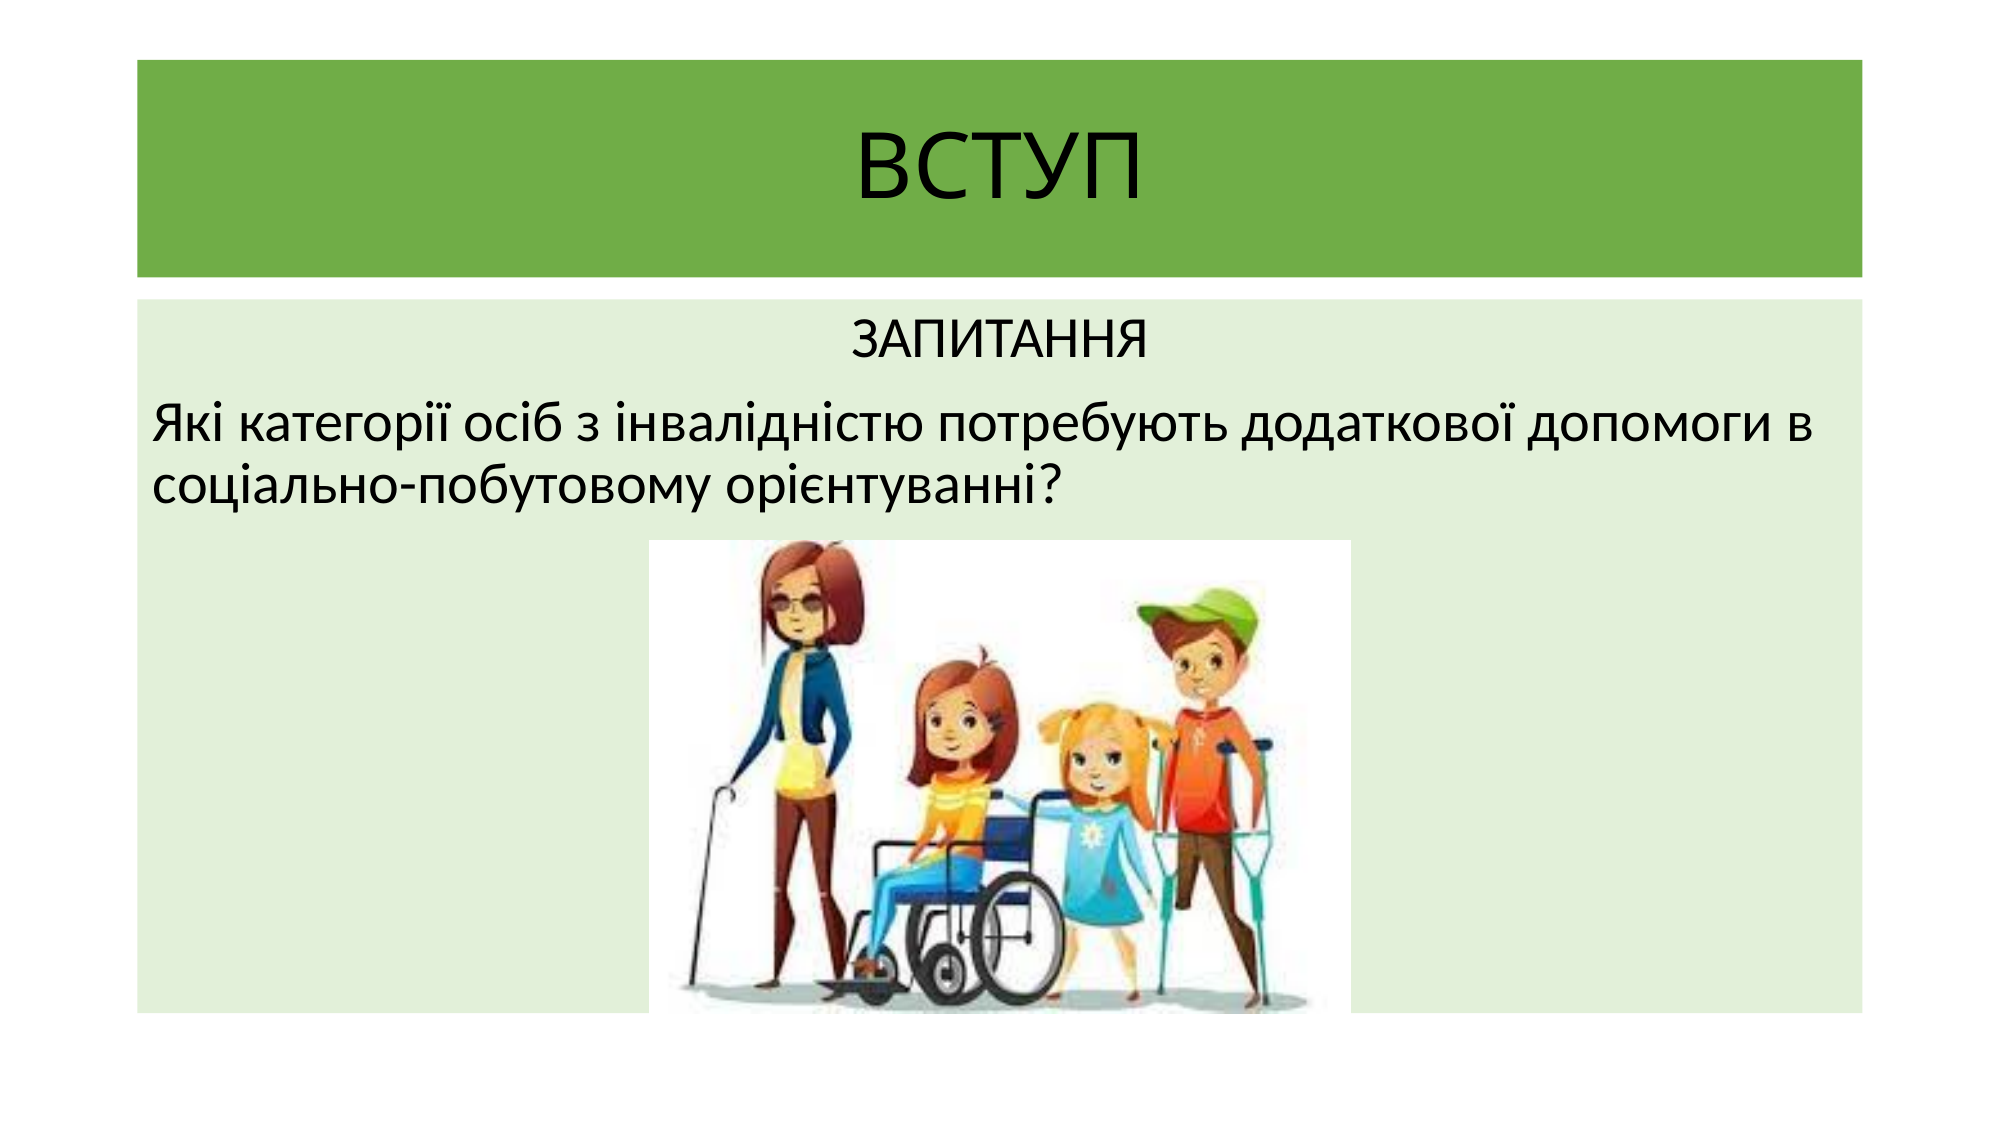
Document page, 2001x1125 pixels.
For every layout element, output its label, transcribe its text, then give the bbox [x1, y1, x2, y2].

title ВСТУП [137, 59, 1863, 278]
picture [649, 540, 1351, 1014]
list ЗАПИТАННЯ Які категорії осіб з інвалідністю потребують додаткової допомоги в соціально-побутовому орієнтуванні? [137, 299, 1863, 1014]
